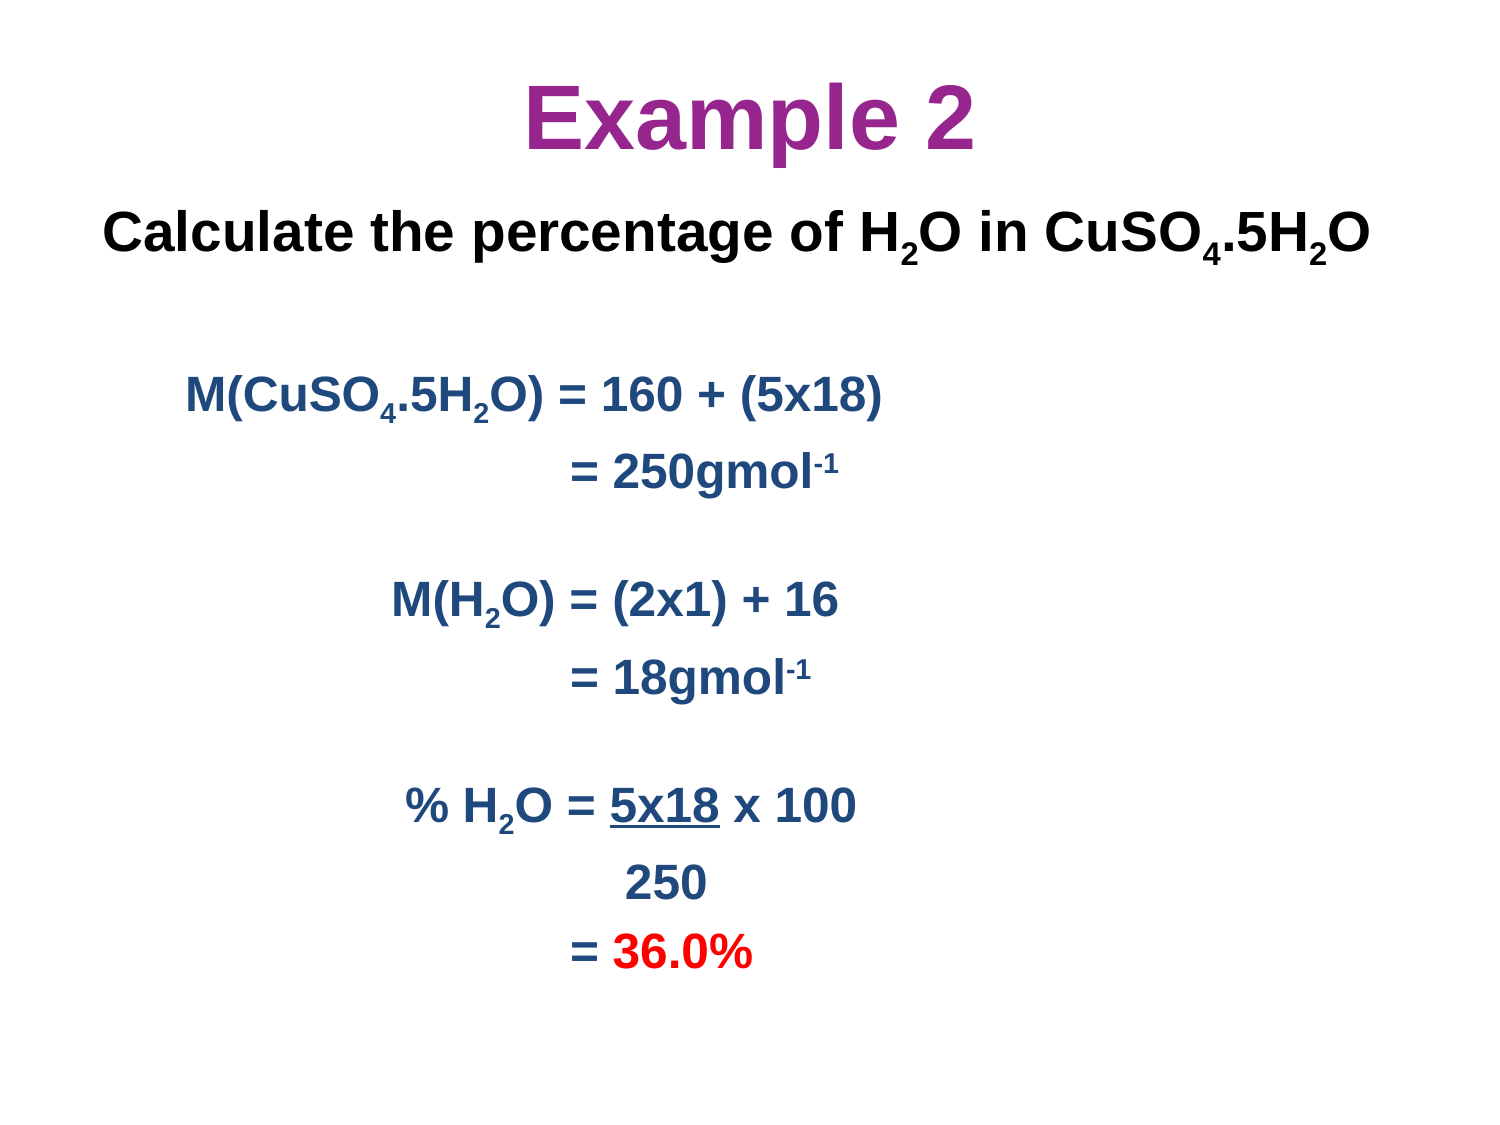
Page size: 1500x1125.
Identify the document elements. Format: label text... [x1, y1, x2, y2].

title Example 2 [112, 50, 1388, 176]
subtitle Calculate the percentage of H2O in CuSO4.5H2O M(CuSO4.5H2O) = 160 + (5x18) = 250gmol-1 M(H2O) = (2x1) + 16 = 18gmol-1 % H2O = 5x18 x 100 250 = 36.0% [87, 187, 1413, 1050]
